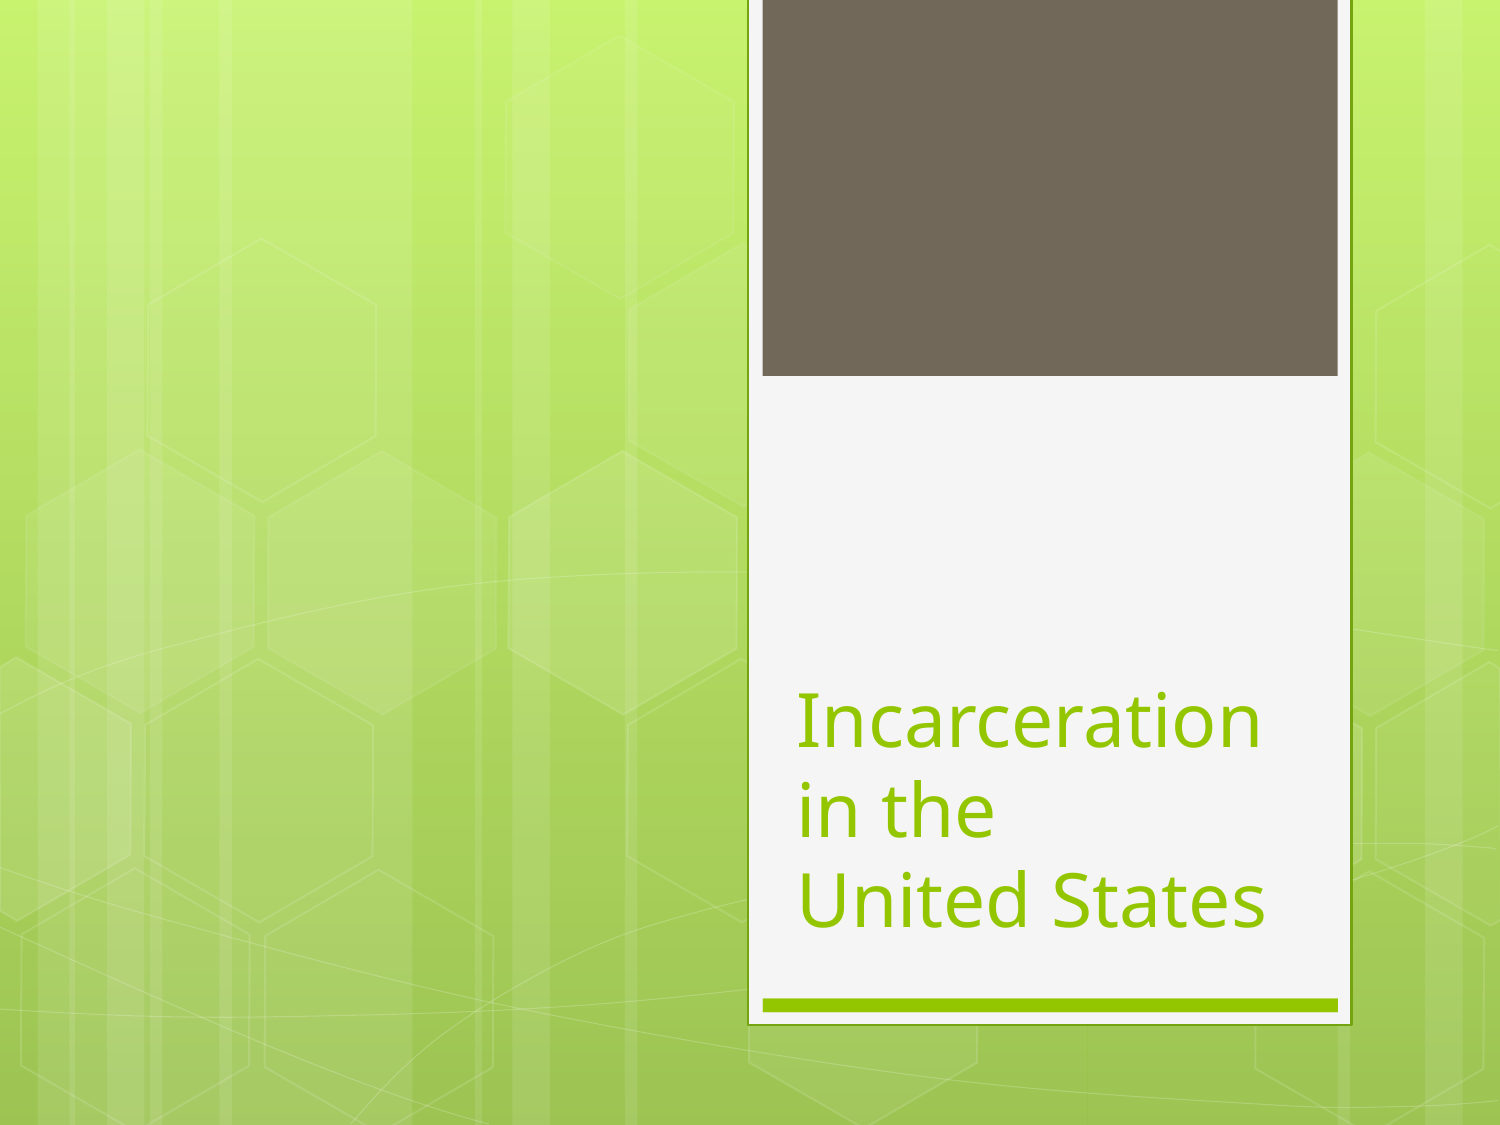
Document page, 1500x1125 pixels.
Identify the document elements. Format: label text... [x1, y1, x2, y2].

title Incarceration in the United States [781, 437, 1325, 950]
